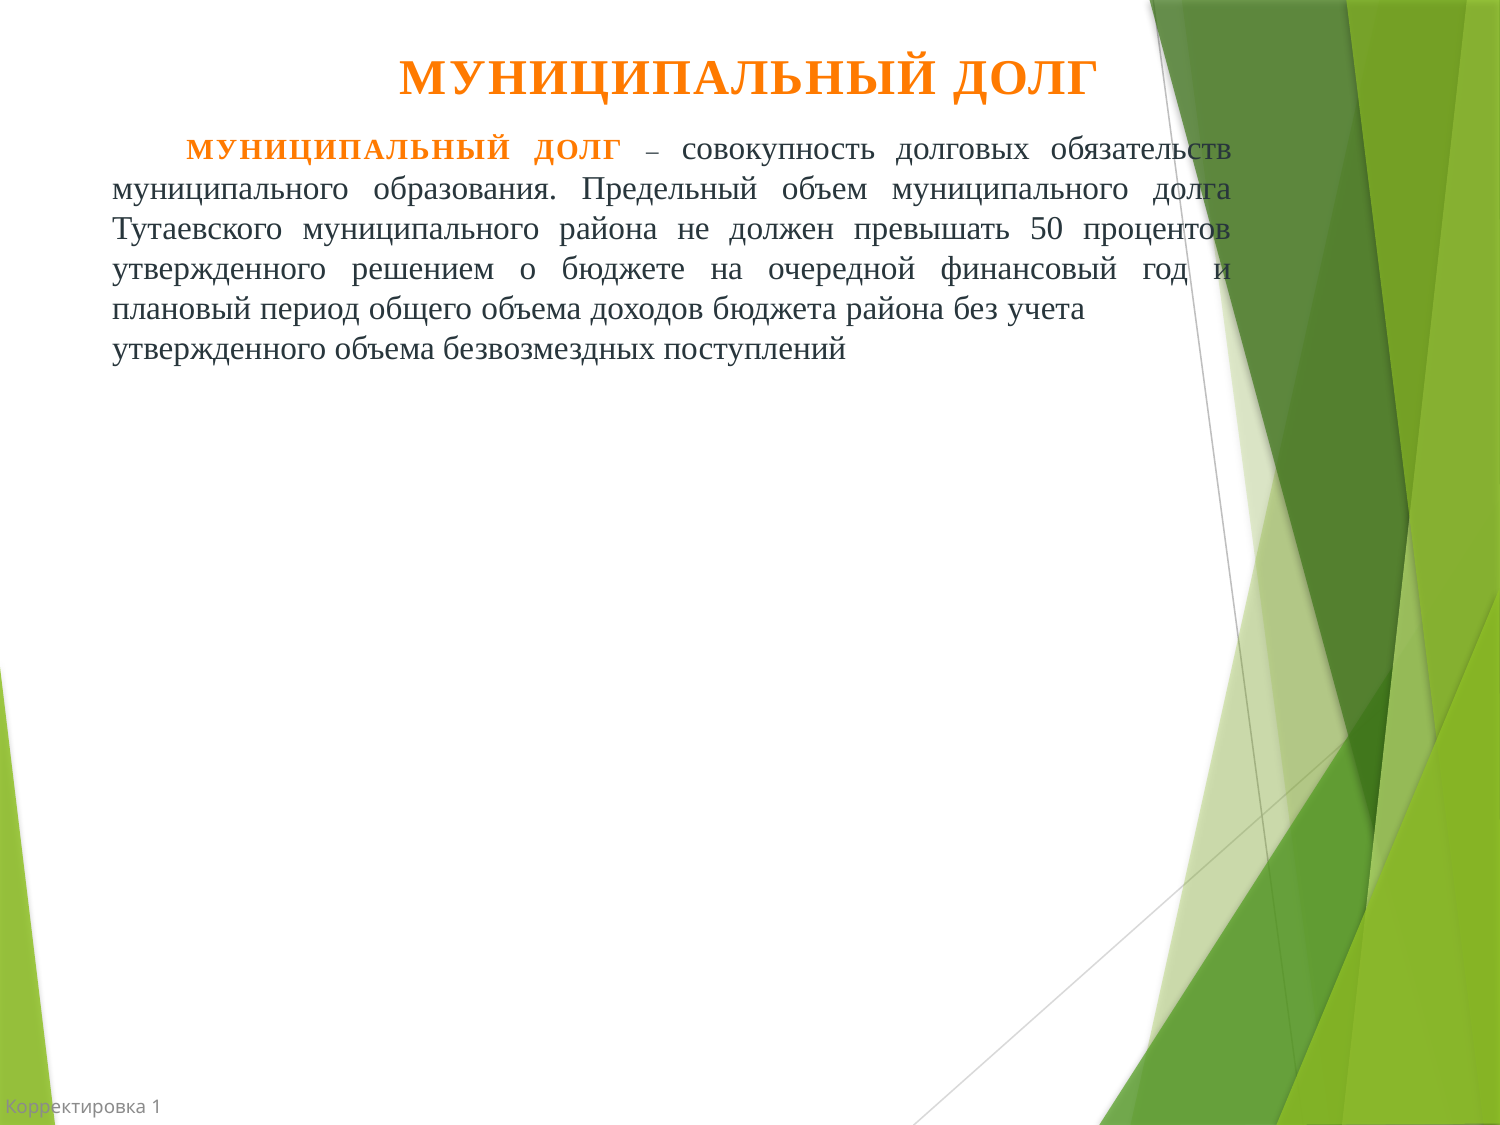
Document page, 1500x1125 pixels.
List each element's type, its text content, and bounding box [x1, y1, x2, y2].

title муниципальный долг [0, 36, 1500, 114]
chart [143, 449, 1339, 959]
text_box Муниципальный долг – совокупность долговых обязательств муниципального образования. Предельный объем муниципального долга Тутаевского муниципального района не должен превышать 50 процентов утвержденного решением о бюджете на очередной финансовый год и плановый период общего объема доходов бюджета района без учета утвержденного объема безвозмездных поступлений [38, 118, 1248, 374]
